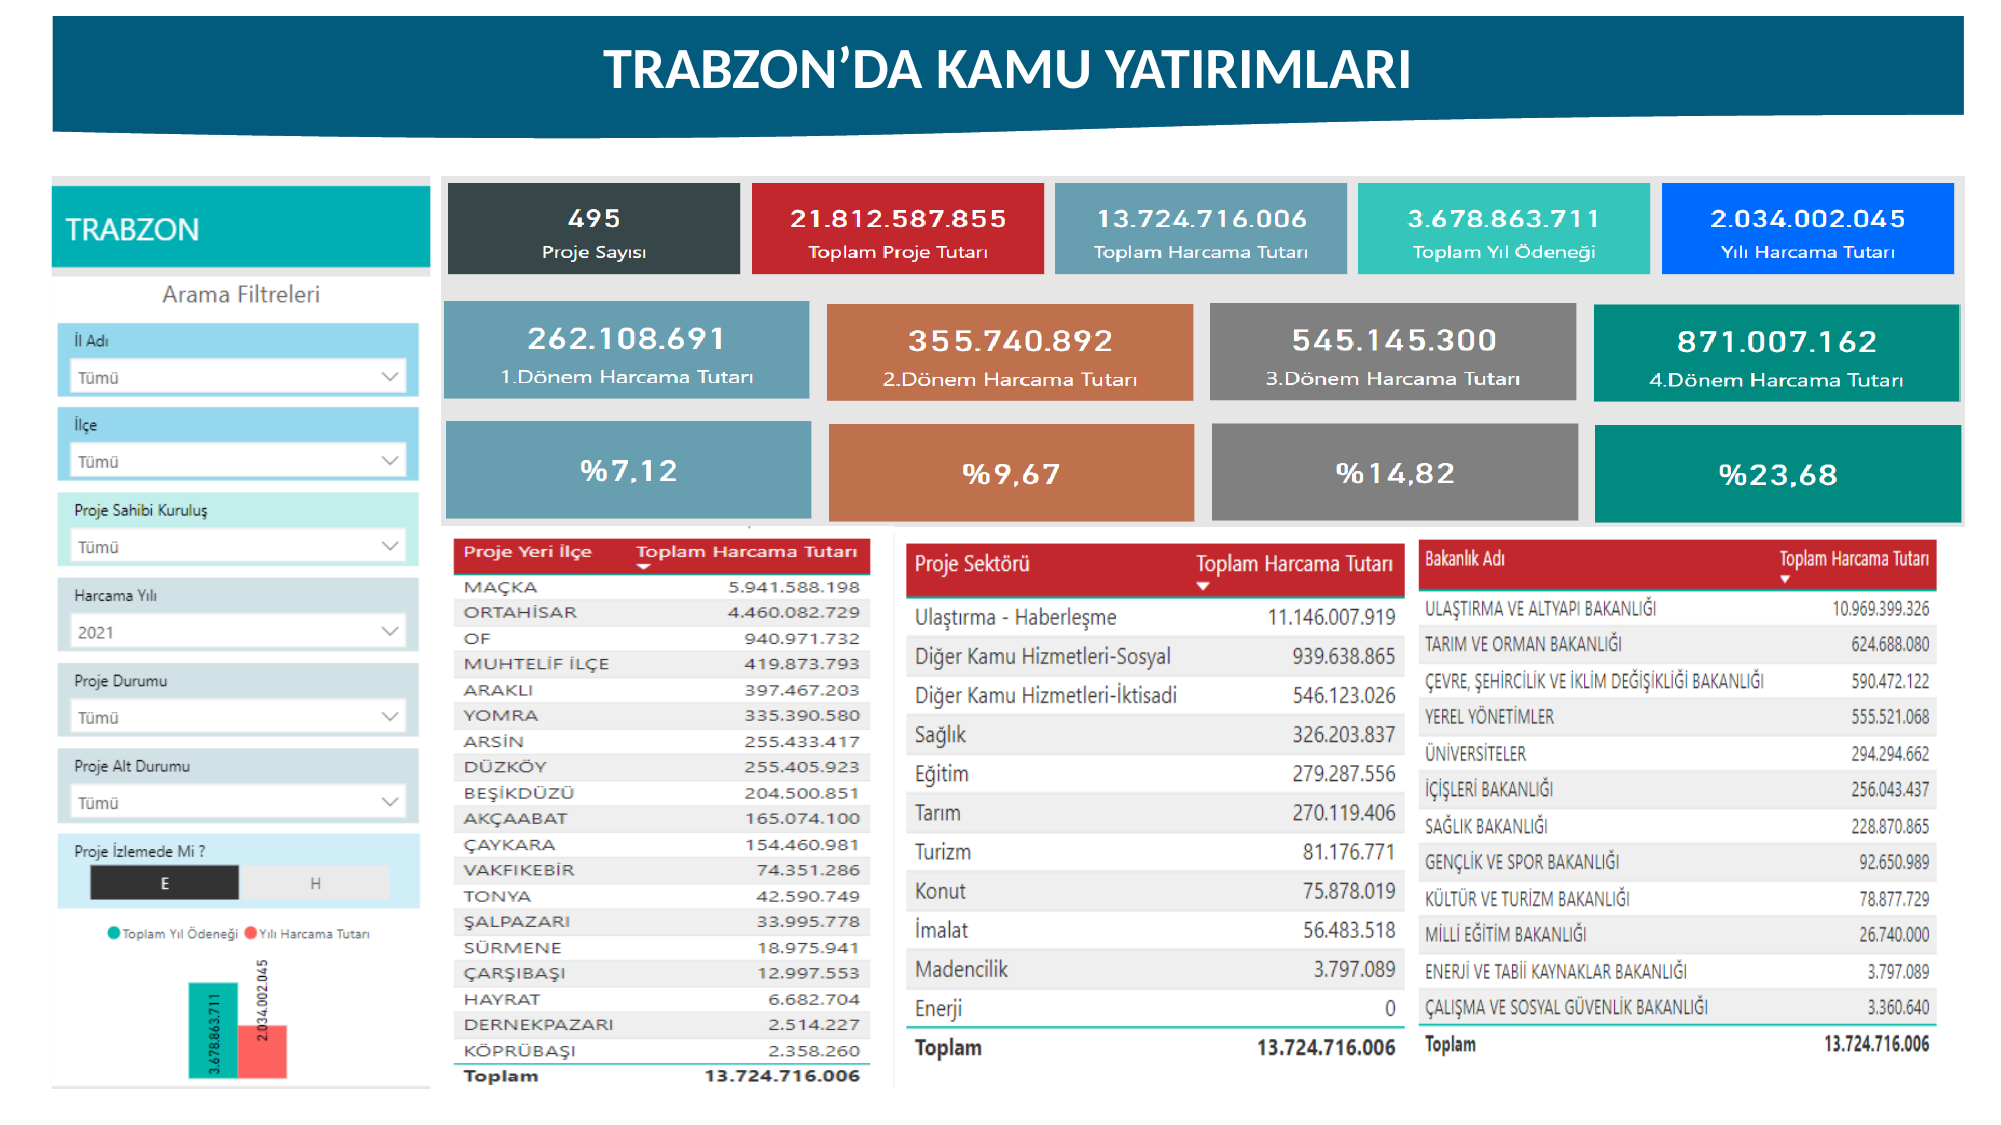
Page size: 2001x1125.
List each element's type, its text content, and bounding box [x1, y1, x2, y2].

picture [440, 176, 1965, 1096]
text_box TRABZON’DA KAMU YATIRIMLARI [50, 13, 1967, 141]
picture [51, 176, 431, 1089]
